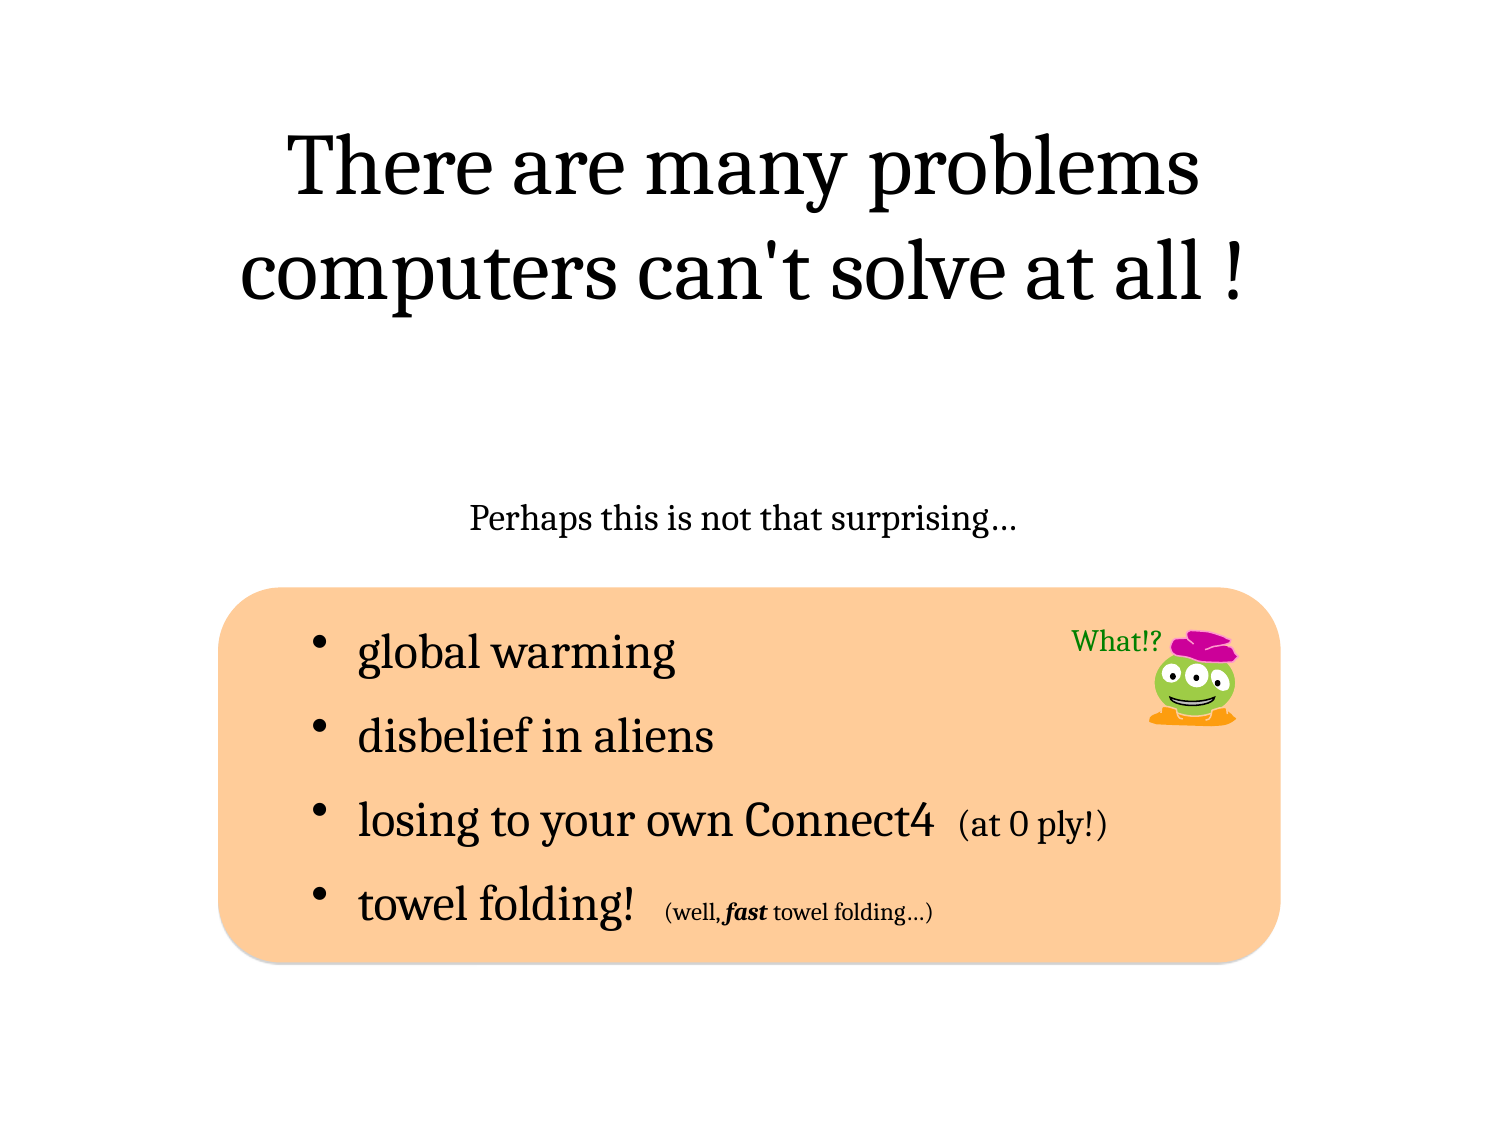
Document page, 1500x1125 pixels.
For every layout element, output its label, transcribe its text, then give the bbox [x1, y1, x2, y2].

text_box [1149, 630, 1239, 726]
text_box losing to your own Connect4 (at 0 ply!) [296, 778, 1171, 854]
text_box Perhaps this is not that surprising… [355, 485, 1132, 546]
text_box What!? [912, 612, 1179, 665]
text_box [218, 587, 1281, 963]
text_box towel folding! (well, fast towel folding…) [296, 862, 1228, 938]
text_box global warming [296, 610, 778, 771]
text_box There are many problems computers can't solve at all ! [193, 99, 1295, 325]
